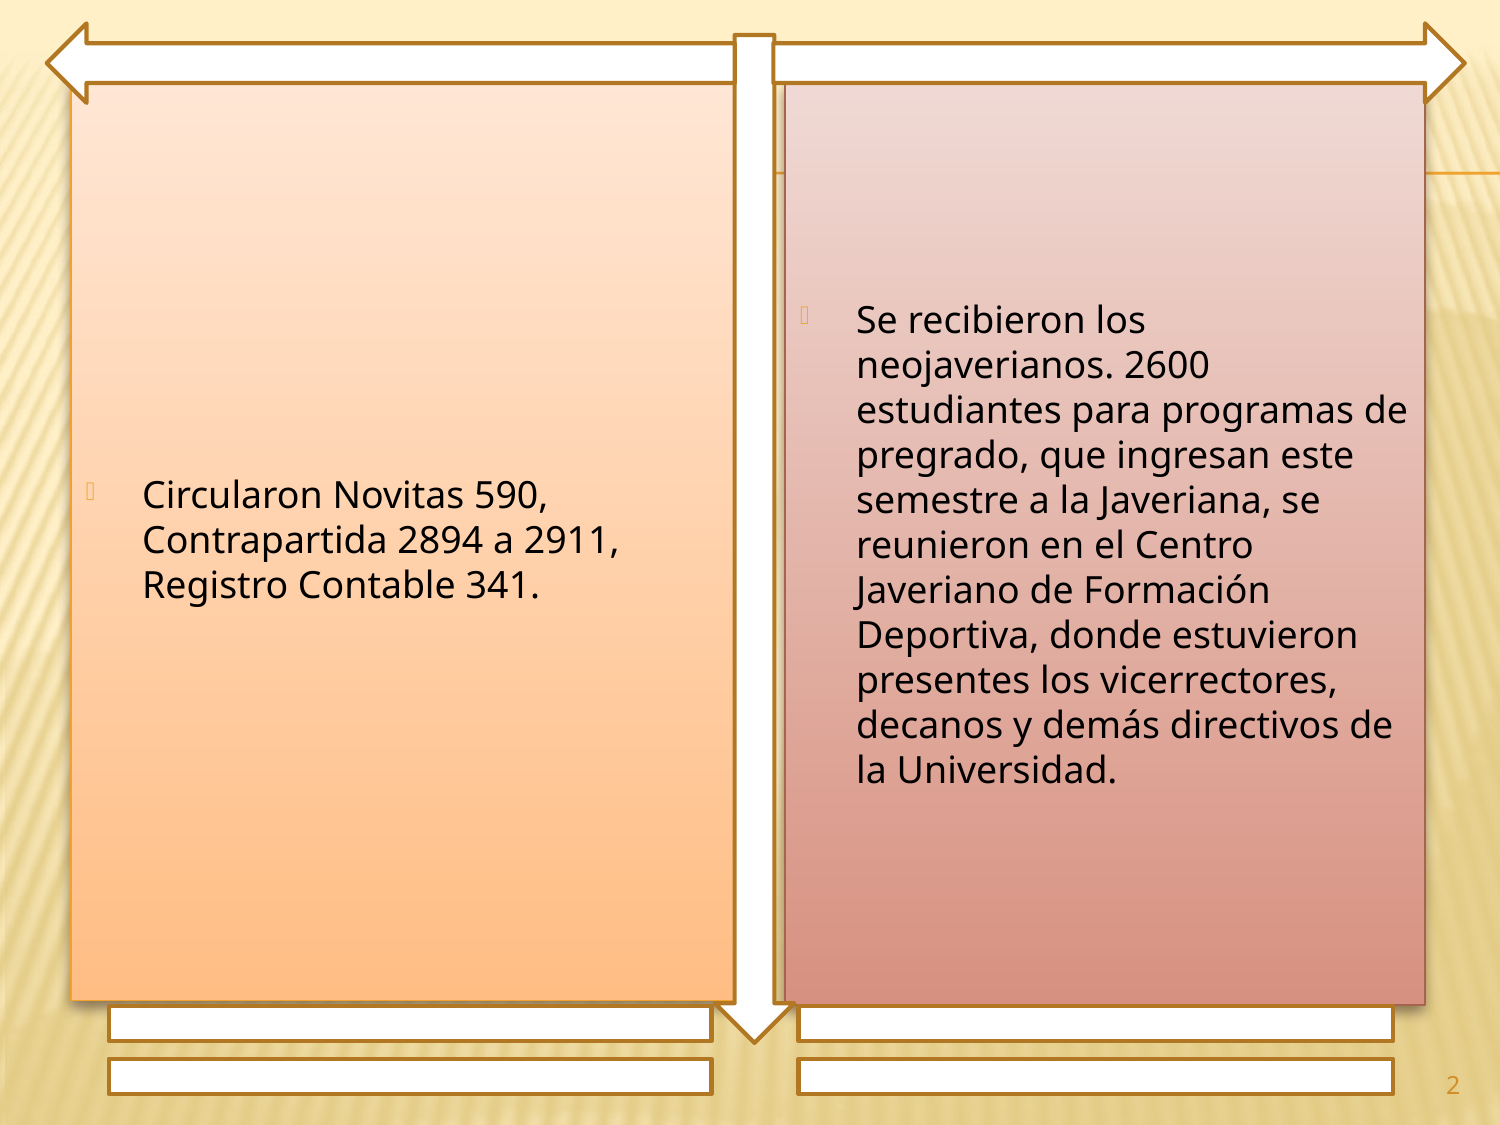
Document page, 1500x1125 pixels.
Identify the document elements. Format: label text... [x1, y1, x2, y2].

text_box [712, 32, 797, 1046]
list Circularon Novitas 590, Contrapartida 2894 a 2911, Registro Contable 341. [70, 86, 732, 1001]
text_box [107, 1004, 714, 1043]
text_box [771, 21, 1467, 105]
text_box [796, 1057, 1395, 1096]
text_box [796, 1004, 1395, 1043]
list Se recibieron los neojaverianos. 2600 estudiantes para programas de pregrado, que ingresan este semestre a la Javeriana, se reunieron en el Centro Javeriano de Formación Deportiva, donde estuvieron presentes los vicerrectores, decanos y demás directivos de la Universidad. [784, 86, 1426, 1006]
text_box [44, 21, 737, 105]
slide_number 2 [1350, 1062, 1475, 1103]
text_box [107, 1057, 714, 1096]
